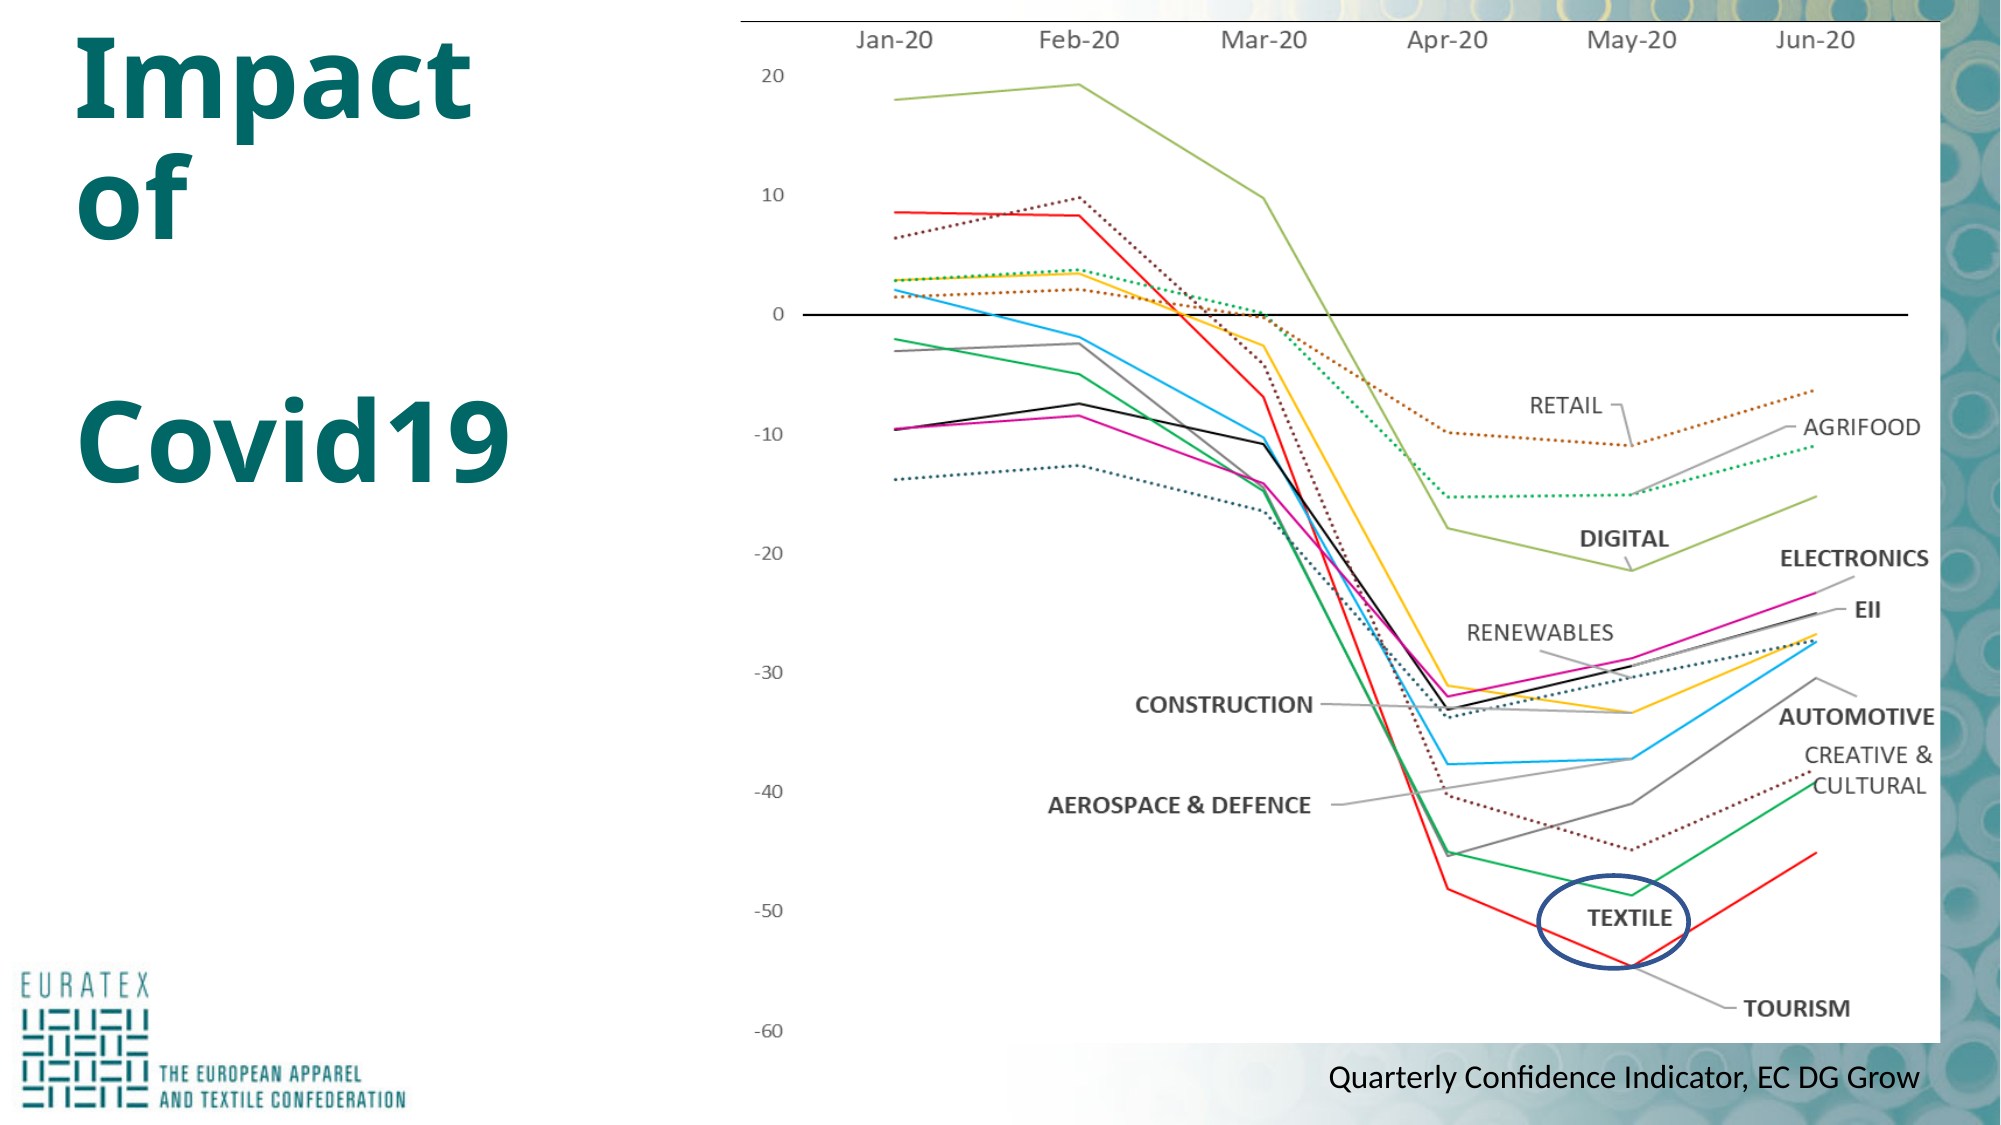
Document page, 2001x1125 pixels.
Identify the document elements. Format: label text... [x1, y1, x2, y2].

text_box Quarterly Confidence Indicator, EC DG Grow [1313, 1047, 1936, 1103]
picture [0, 0, 2001, 1125]
text_box Impact of Covid19 [59, 90, 545, 438]
